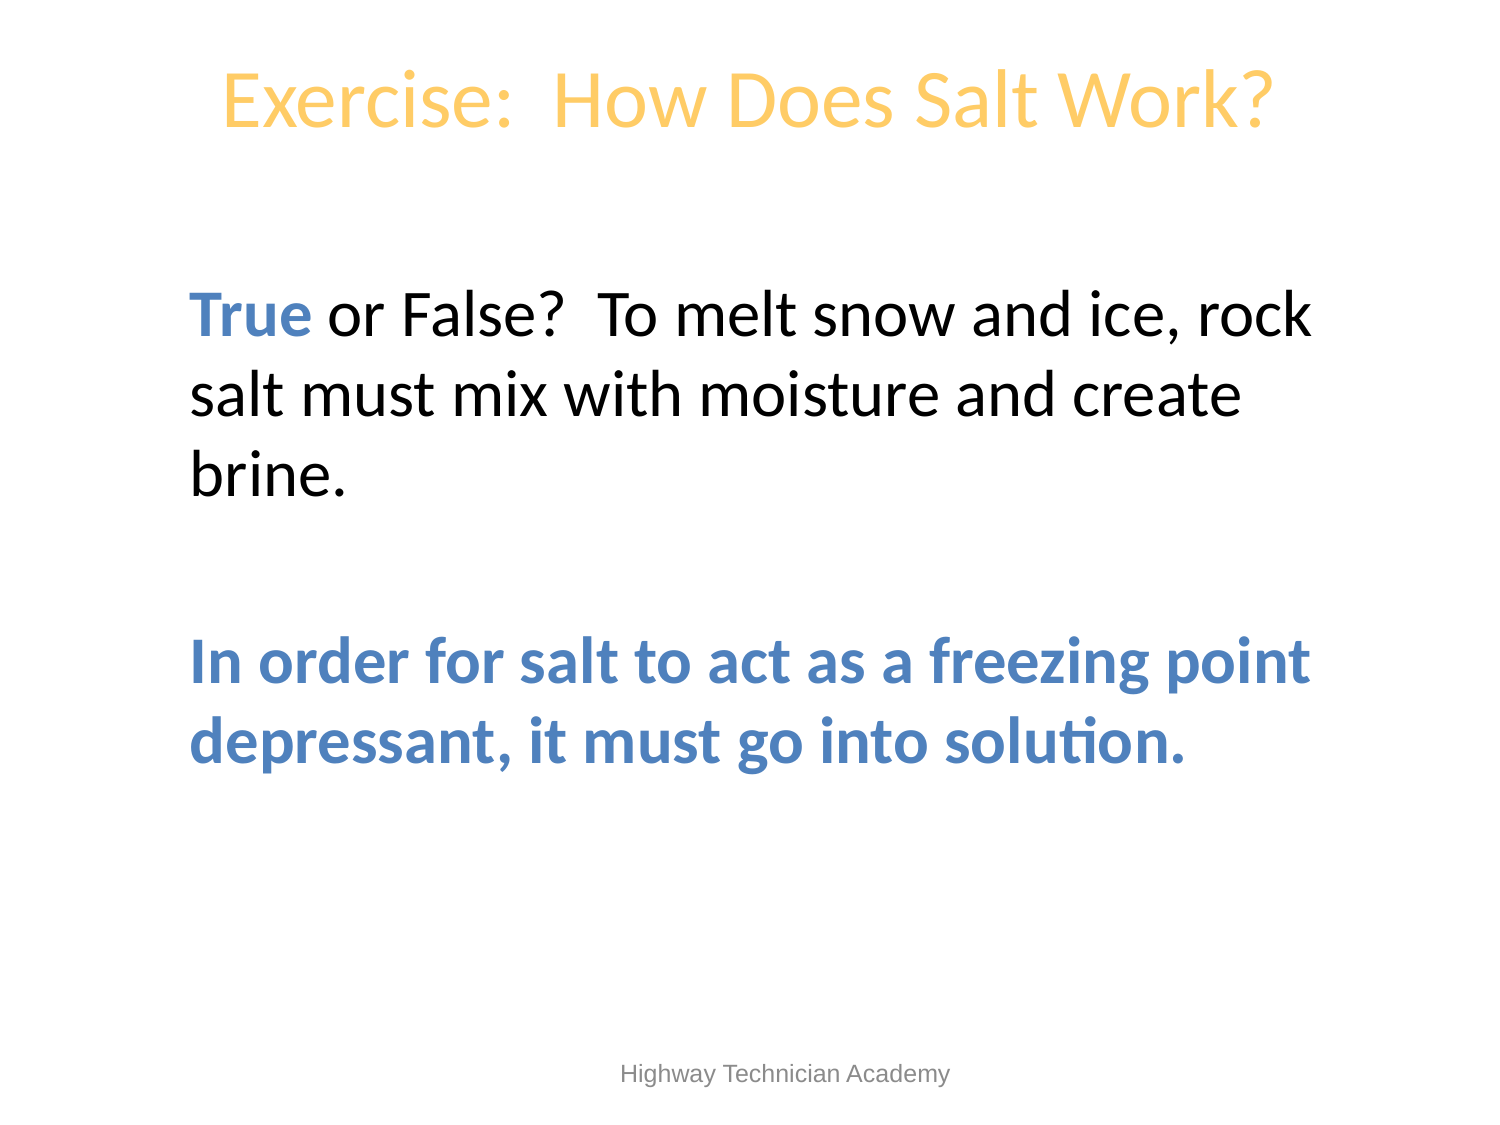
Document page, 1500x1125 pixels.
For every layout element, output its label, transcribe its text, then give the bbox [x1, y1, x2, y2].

footer Highway Technician Academy [512, 1042, 988, 1103]
title Exercise: How Does Salt Work? [112, 0, 1388, 188]
list True or False? To melt snow and ice, rock salt must mix with moisture and create brine. In order for salt to act as a freezing point depressant, it must go into solution. [75, 262, 1425, 1005]
